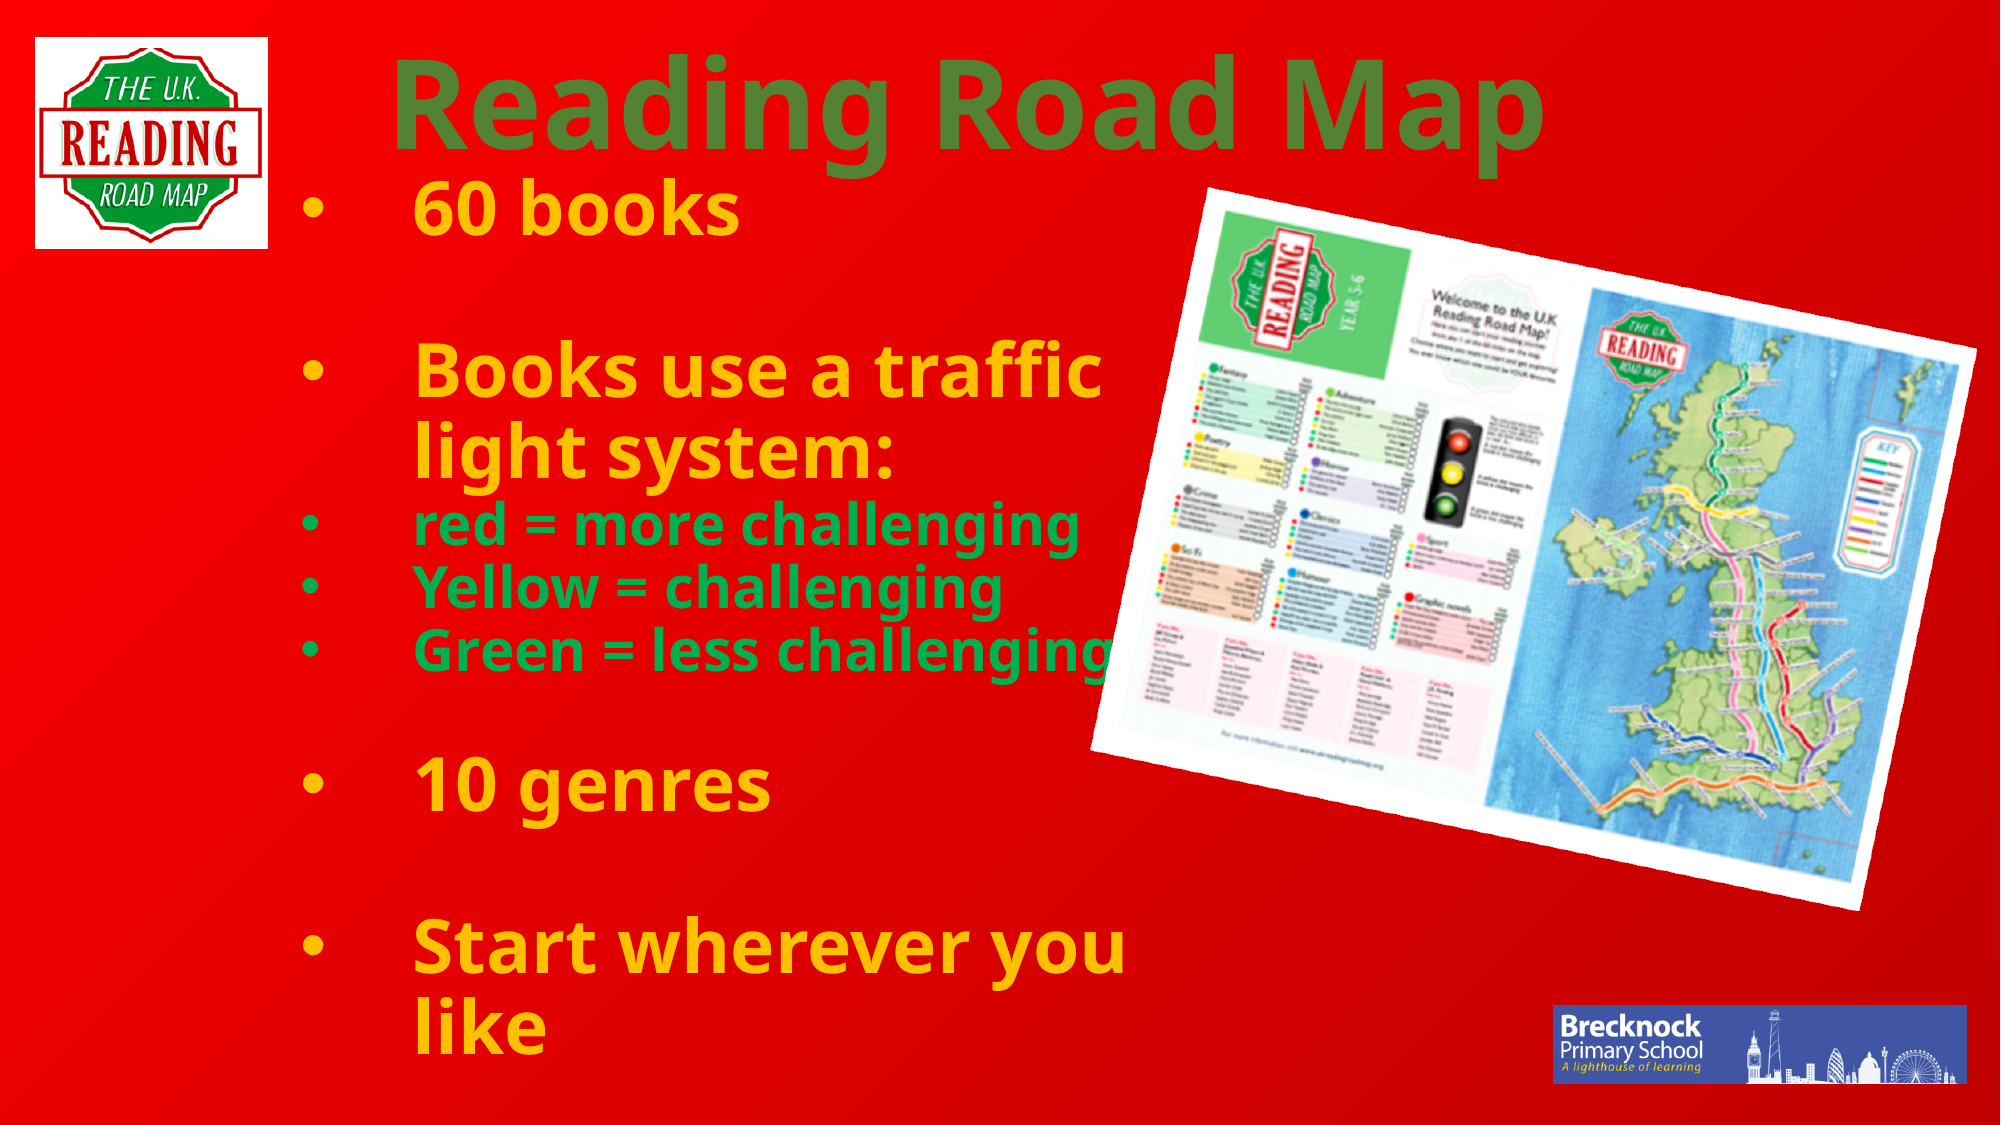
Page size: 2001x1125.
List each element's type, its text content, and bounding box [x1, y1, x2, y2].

picture [35, 37, 268, 249]
picture [1553, 1005, 1967, 1084]
title Reading Road Map [105, 0, 1831, 218]
picture [1091, 188, 1976, 911]
text_box 60 books Books use a traffic light system: red = more challenging Yellow = challenging Green = less challenging 10 genres Start wherever you like [285, 512, 1139, 730]
